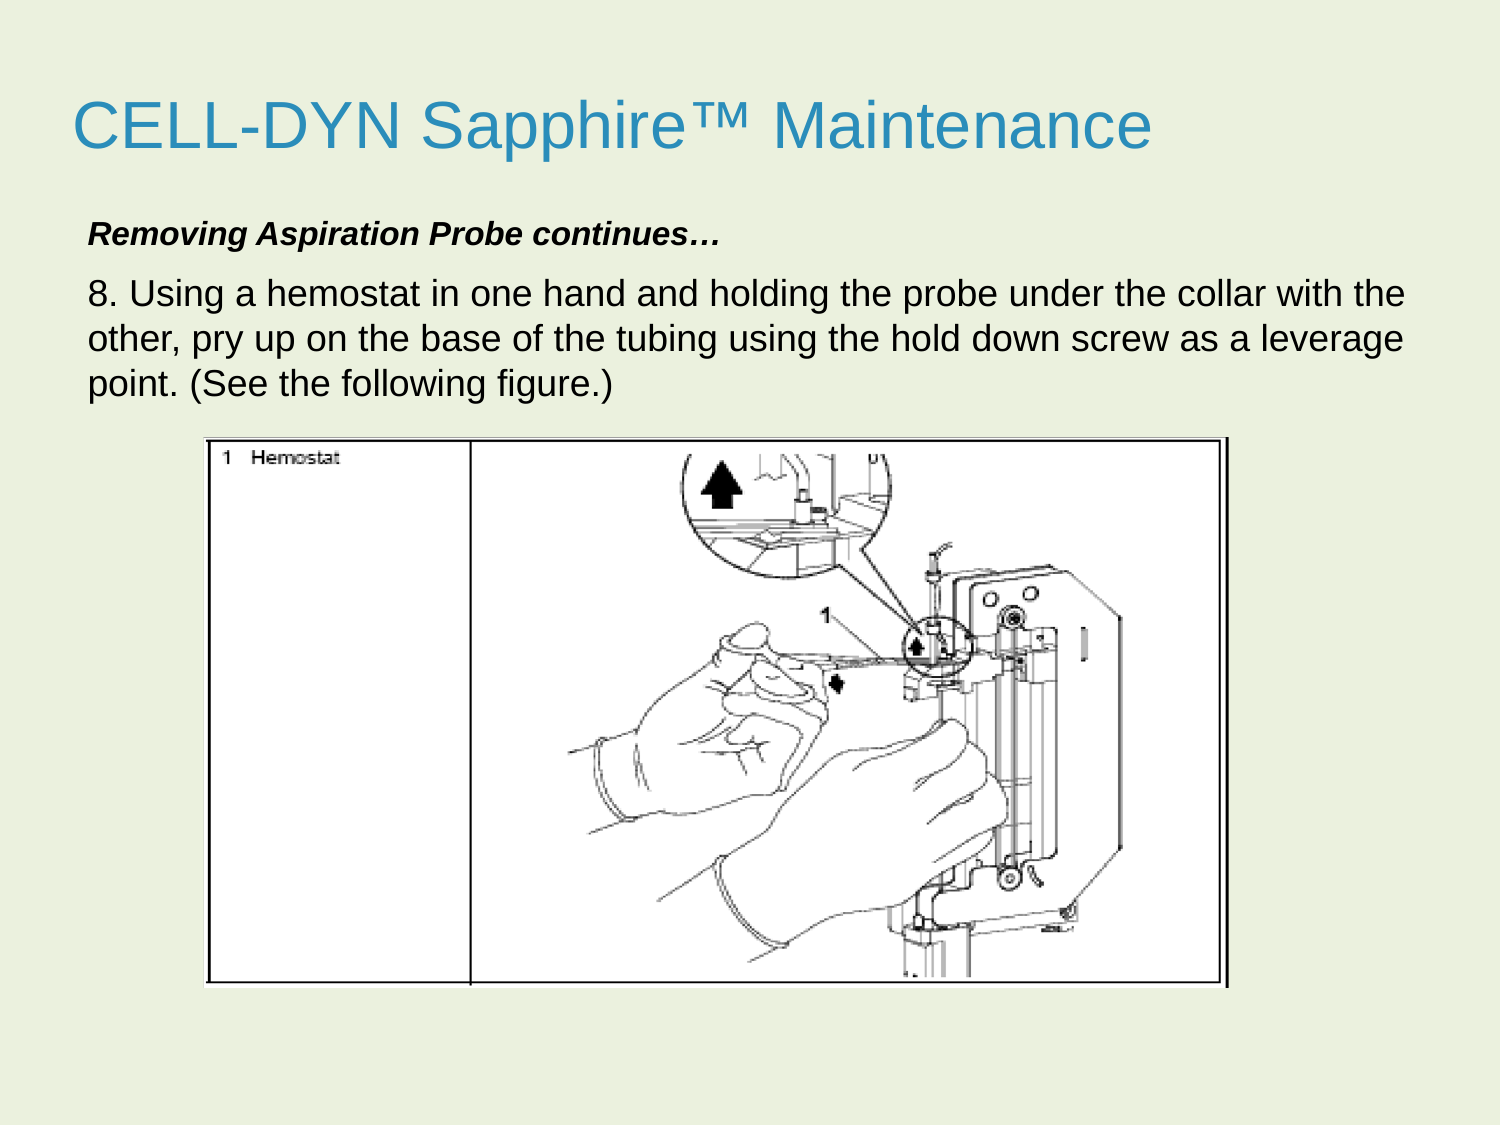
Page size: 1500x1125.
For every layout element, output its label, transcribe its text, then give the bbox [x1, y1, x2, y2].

picture [203, 437, 1229, 988]
text_box CELL-DYN Sapphire™ Maintenance [72, 10, 1426, 163]
text_box Removing Aspiration Probe continues… 8. Using a hemostat in one hand and holding the probe under the collar with the other, pry up on the base of the tubing using the hold down screw as a leverage point. (See the following figure.) [87, 212, 1439, 1013]
